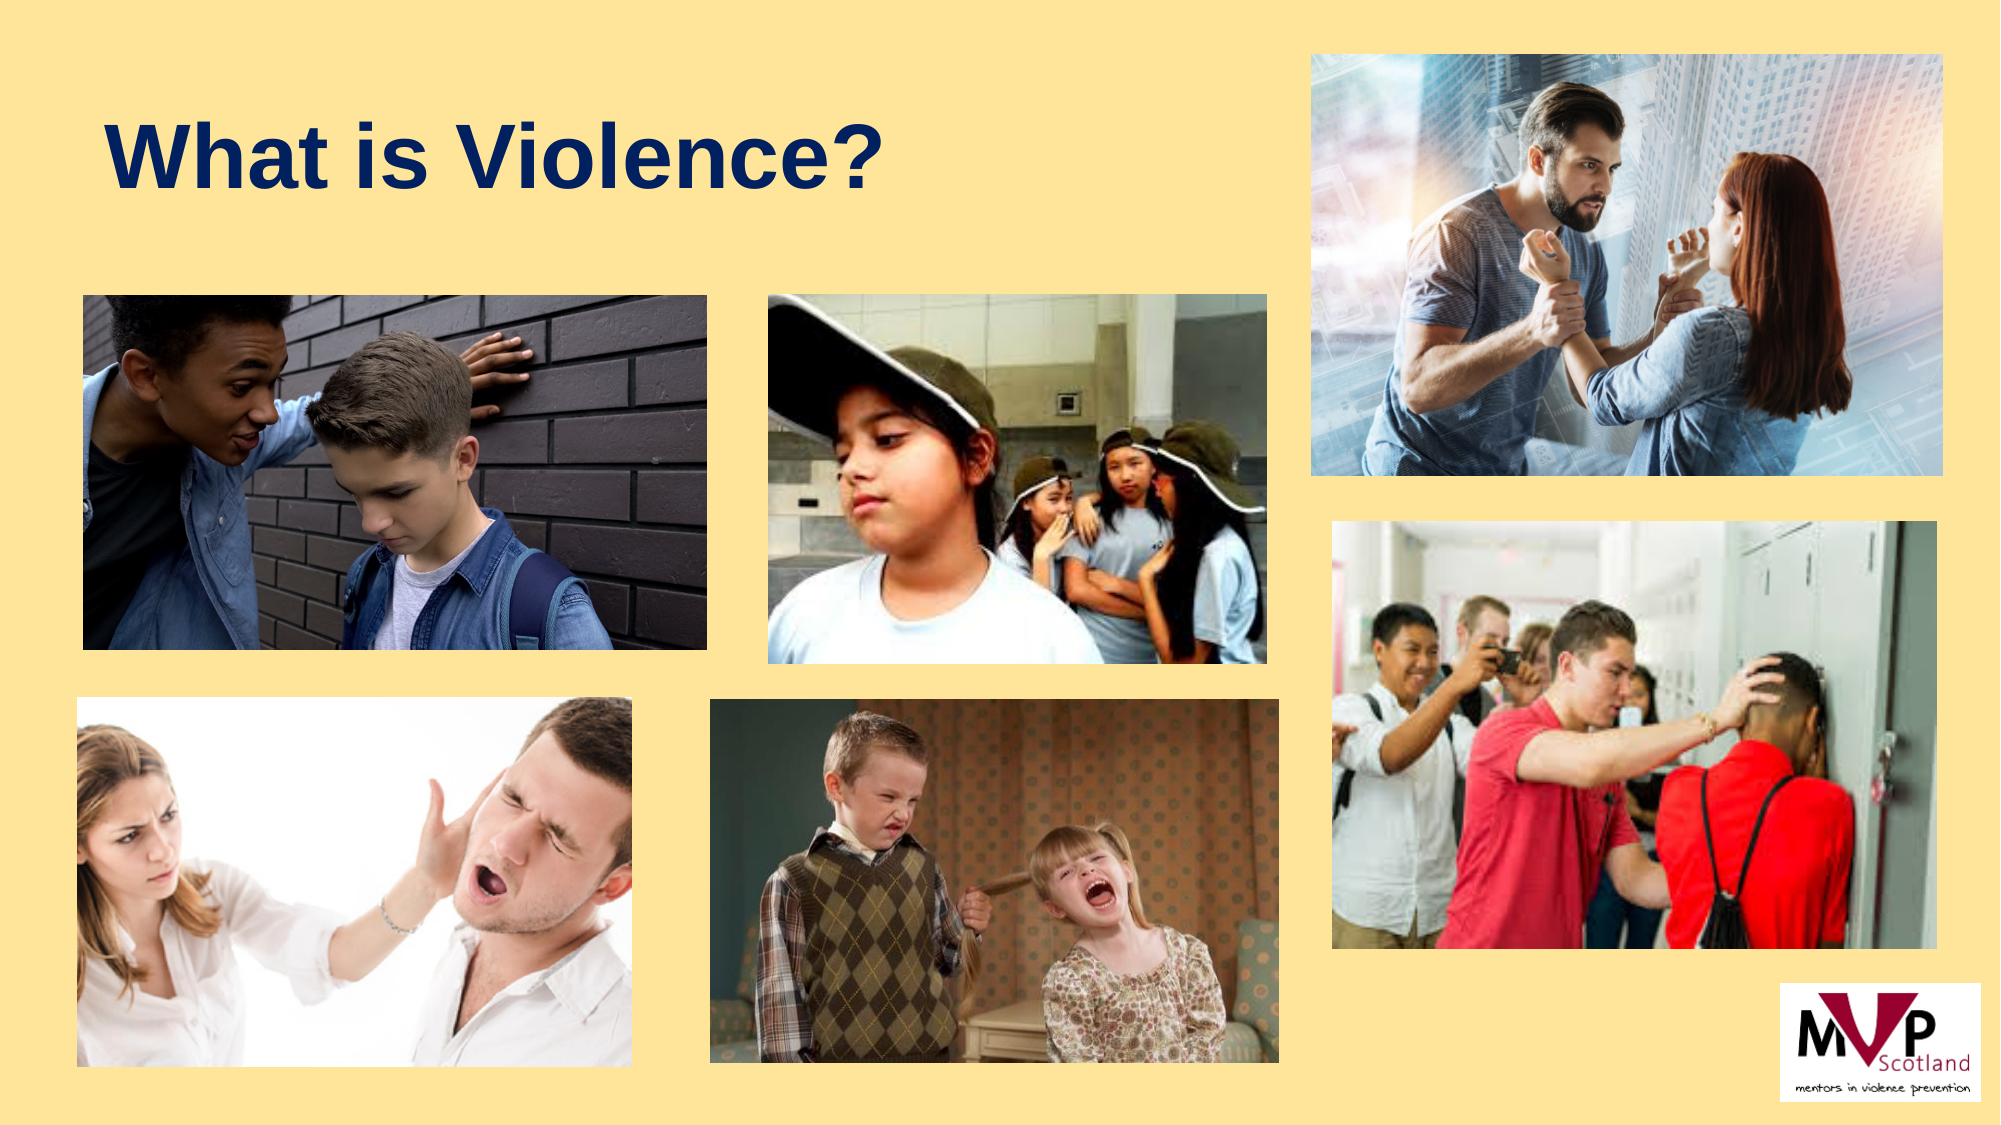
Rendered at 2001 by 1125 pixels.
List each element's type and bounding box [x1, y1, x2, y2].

picture [1780, 983, 1981, 1102]
text_box [76, 53, 1943, 1067]
